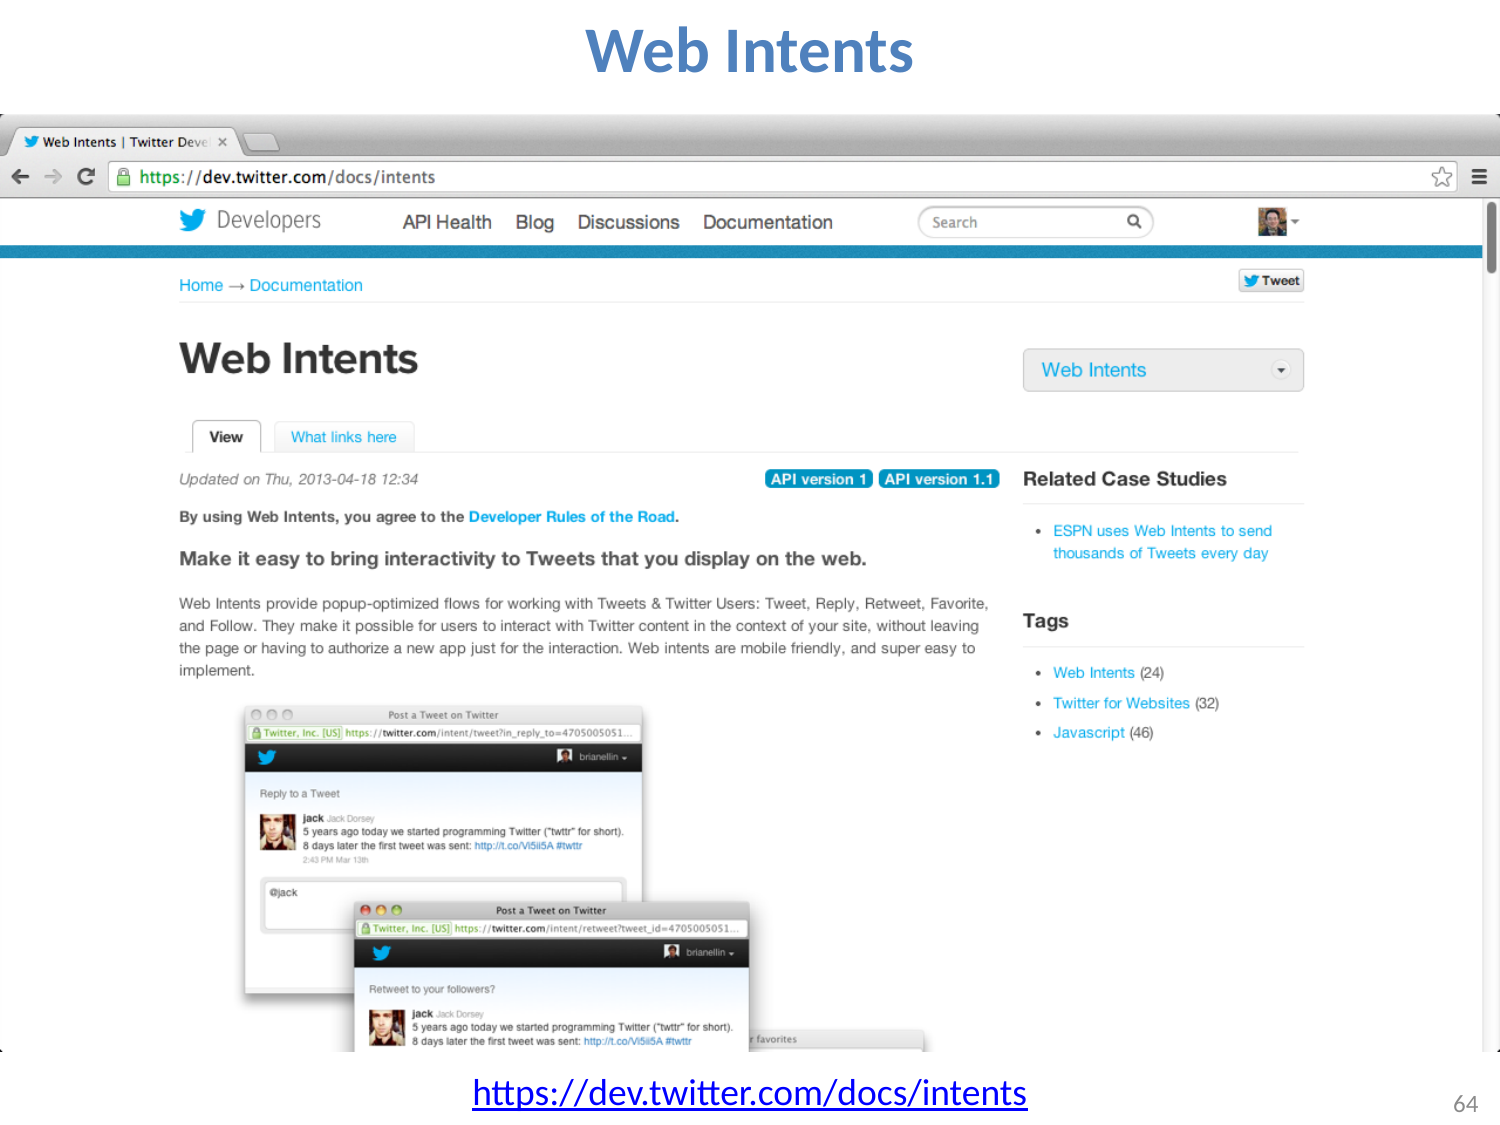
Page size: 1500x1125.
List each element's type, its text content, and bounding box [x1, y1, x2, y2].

picture [0, 114, 1500, 1053]
title Web Intents [75, 0, 1425, 94]
slide_number 64 [1399, 1083, 1494, 1122]
text_box https://dev.twitter.com/docs/intents [457, 1062, 1043, 1121]
